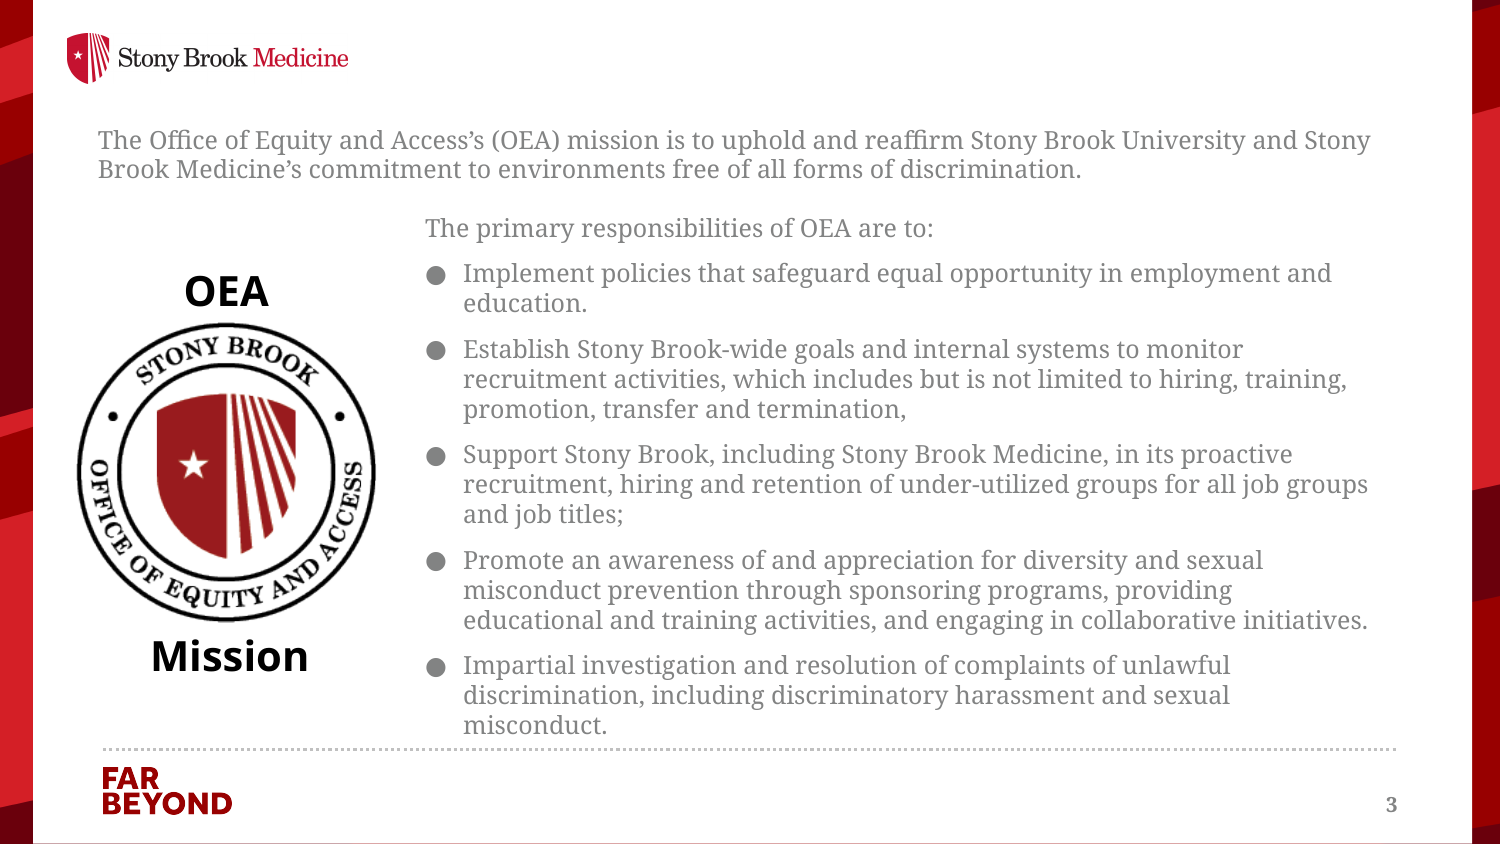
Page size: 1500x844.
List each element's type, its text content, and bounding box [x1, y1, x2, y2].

picture [67, 33, 348, 84]
text_box The Office of Equity and Access’s (OEA) mission is to uphold and reaffirm Stony Brook University and Stony Brook Medicine’s commitment to environments free of all forms of discrimination. [83, 116, 1425, 205]
picture [76, 322, 377, 623]
picture [0, 0, 33, 844]
picture [103, 767, 232, 815]
picture [1473, 0, 1500, 844]
list The primary responsibilities of OEA are to: Implement policies that safeguard equal opportunity in employment and education. Establish Stony Brook-wide goals and internal systems to monitor recruitment activities, which includes but is not limited to hiring, training, promotion, transfer and termination, Support Stony Brook, including Stony Brook Medicine, in its proactive recruitment, hiring and retention of under-utilized groups for all job groups and job titles; Promote an awareness of and appreciation for diversity and sexual misconduct prevention through sponsoring programs, providing educational and training activities, and engaging in collaborative initiatives. Impartial investigation and resolution of complaints of unlawful discrimination, including discriminatory harassment and sexual misconduct. [410, 205, 1389, 698]
text_box Mission [83, 623, 377, 688]
text_box OEA [79, 256, 373, 322]
